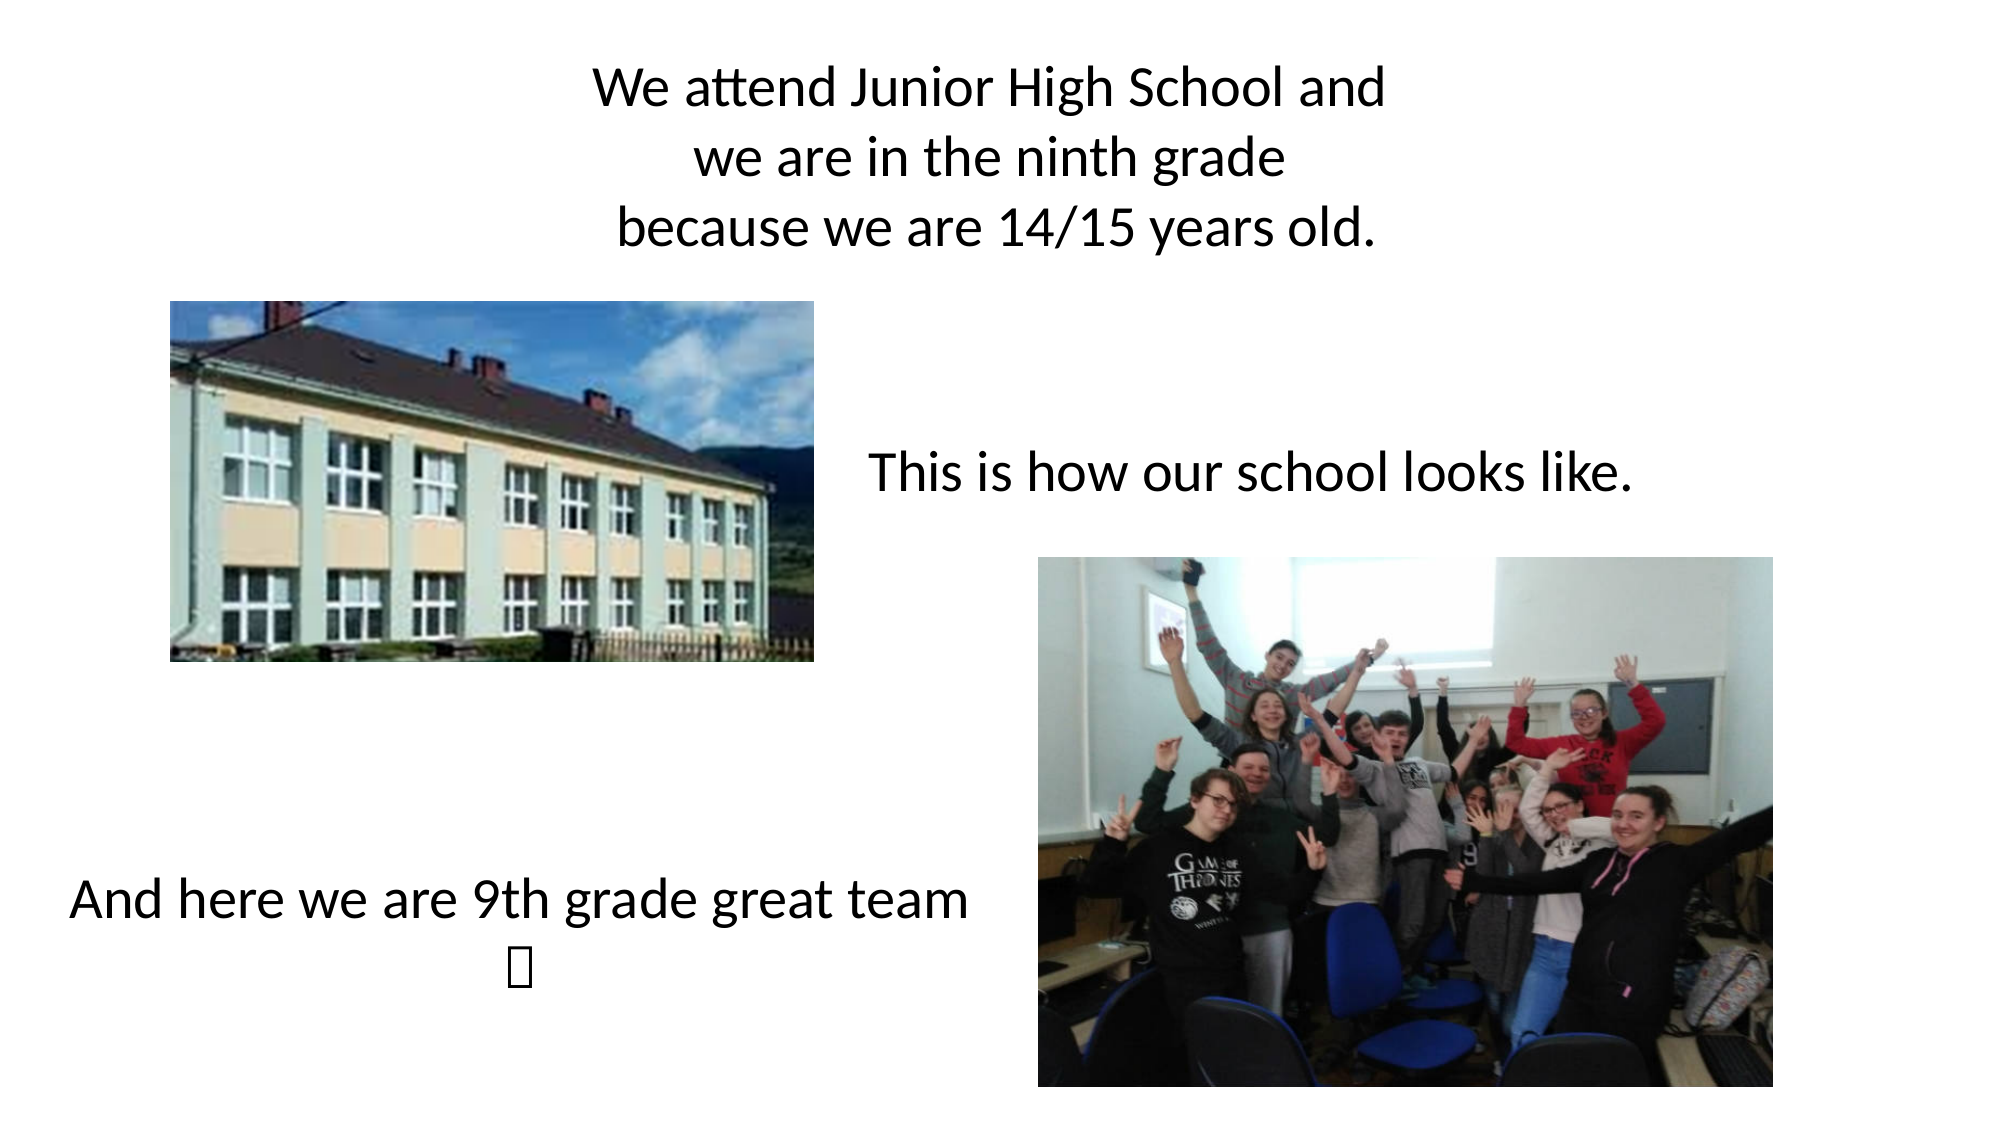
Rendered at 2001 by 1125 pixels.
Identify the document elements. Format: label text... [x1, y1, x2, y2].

text_box We attend Junior High School and we are in the ninth grade because we are 14/15 years old. [61, 41, 1932, 336]
text_box And here we are 9th grade great team  [43, 852, 997, 1078]
text_box This is how our school looks like. [854, 426, 1903, 511]
picture [170, 301, 814, 662]
picture [1038, 557, 1773, 1087]
